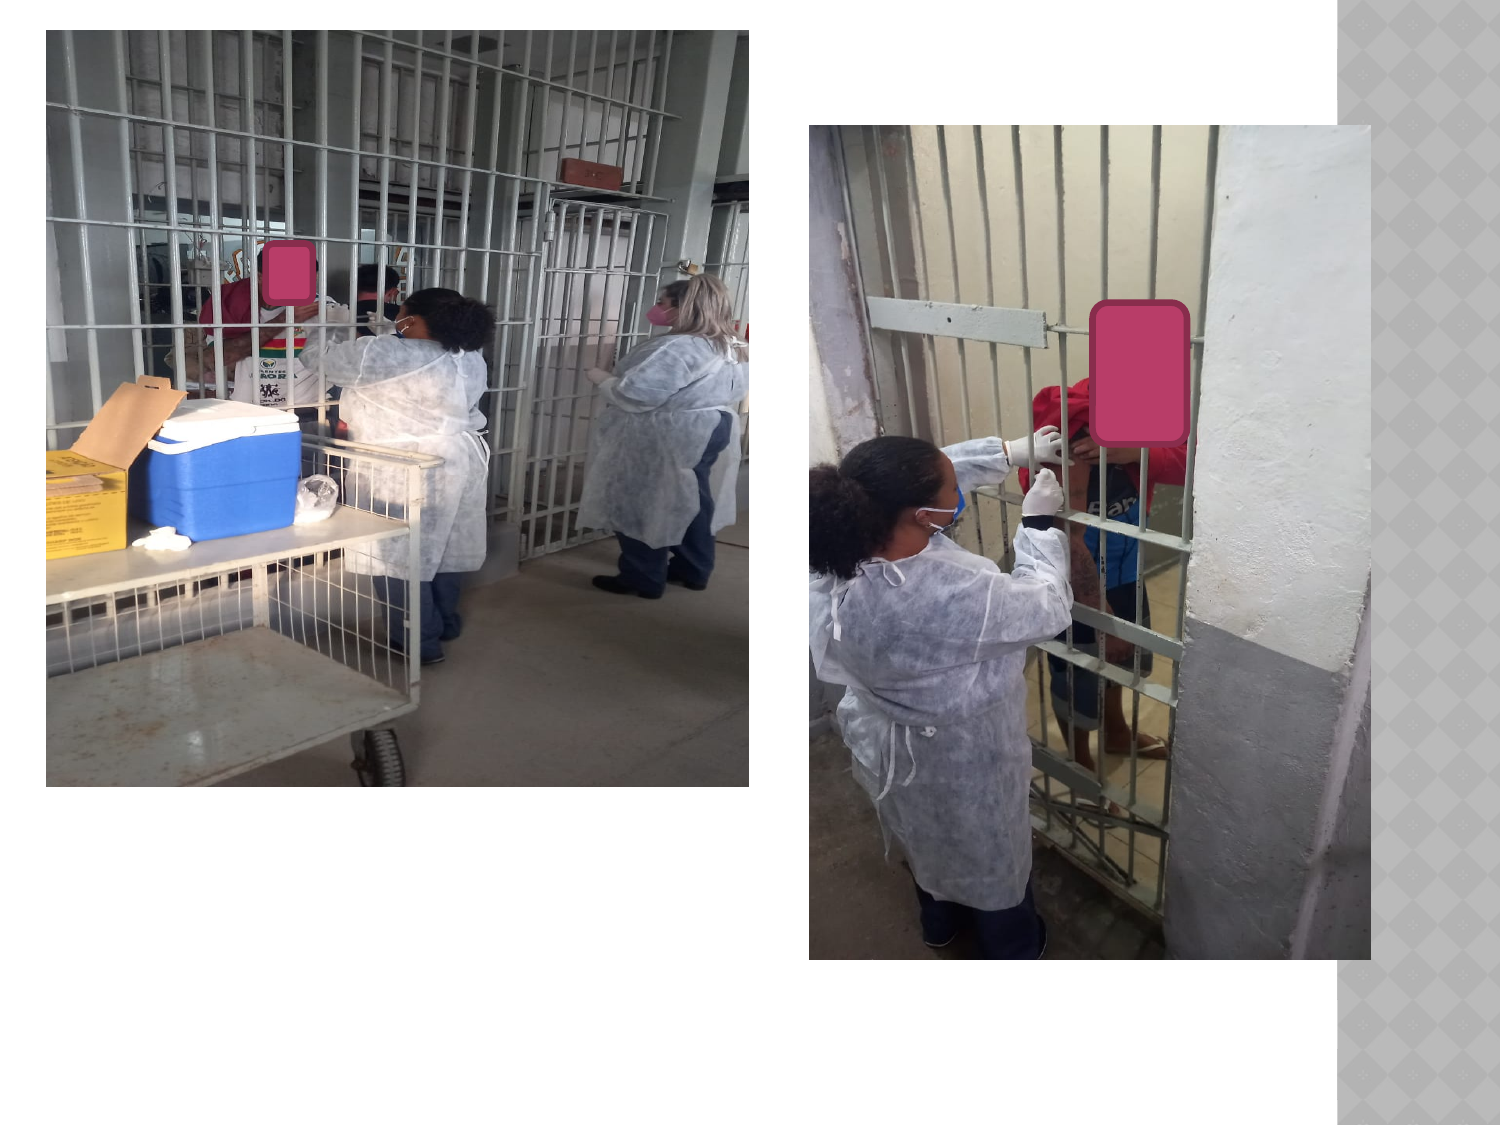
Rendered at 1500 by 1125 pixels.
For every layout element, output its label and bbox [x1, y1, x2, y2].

picture [46, 30, 749, 788]
picture [808, 124, 1371, 960]
